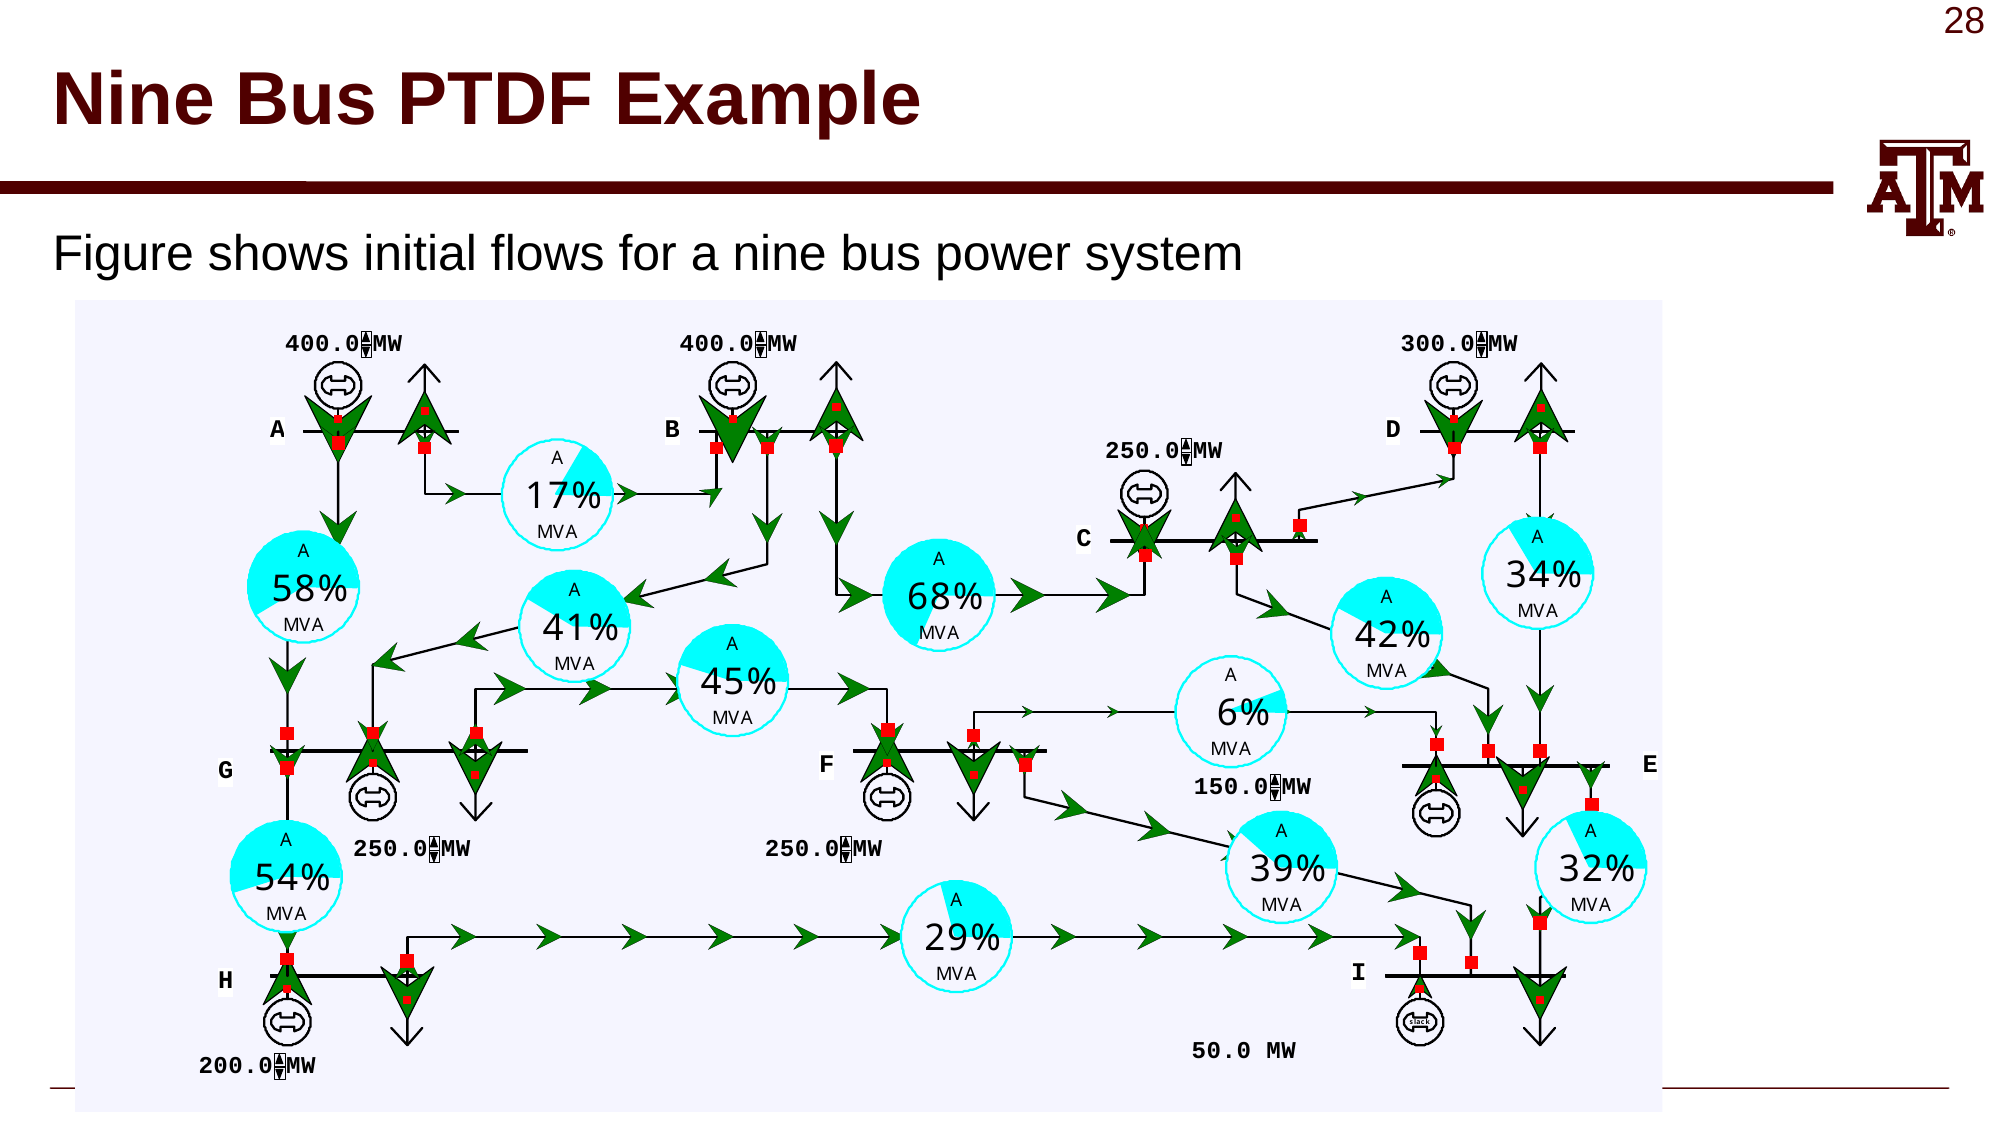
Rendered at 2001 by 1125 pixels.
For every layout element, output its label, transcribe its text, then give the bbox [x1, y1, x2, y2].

list Figure shows initial flows for a nine bus power system [37, 212, 1826, 1063]
picture [1850, 112, 2000, 263]
title Nine Bus PTDF Example [37, 12, 1826, 188]
picture [74, 299, 1663, 1112]
